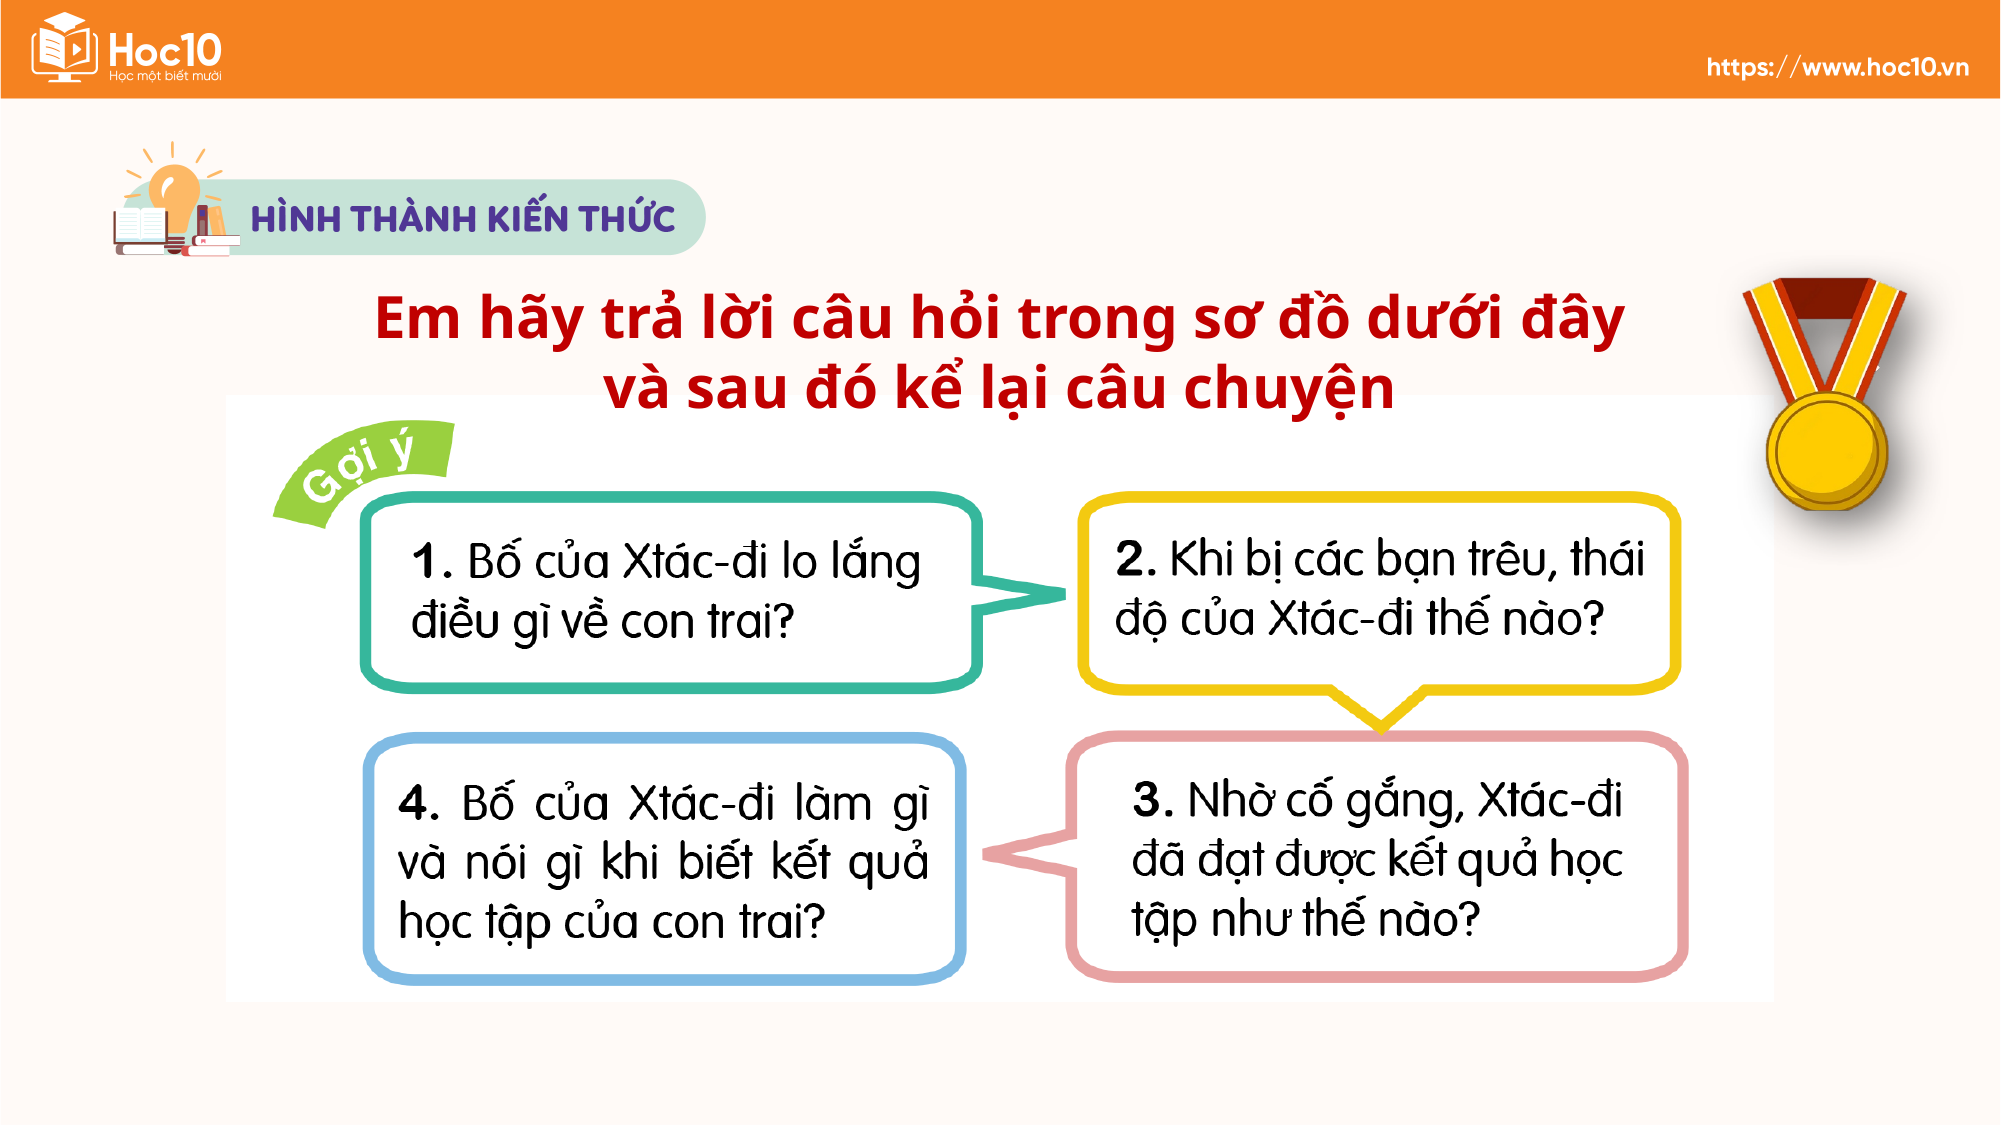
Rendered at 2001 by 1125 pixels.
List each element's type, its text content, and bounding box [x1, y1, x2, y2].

text_box Em hãy trả lời câu hỏi trong sơ đồ dưới đây và sau đó kể lại câu chuyện [328, 274, 1672, 395]
picture [0, 0, 2001, 1125]
